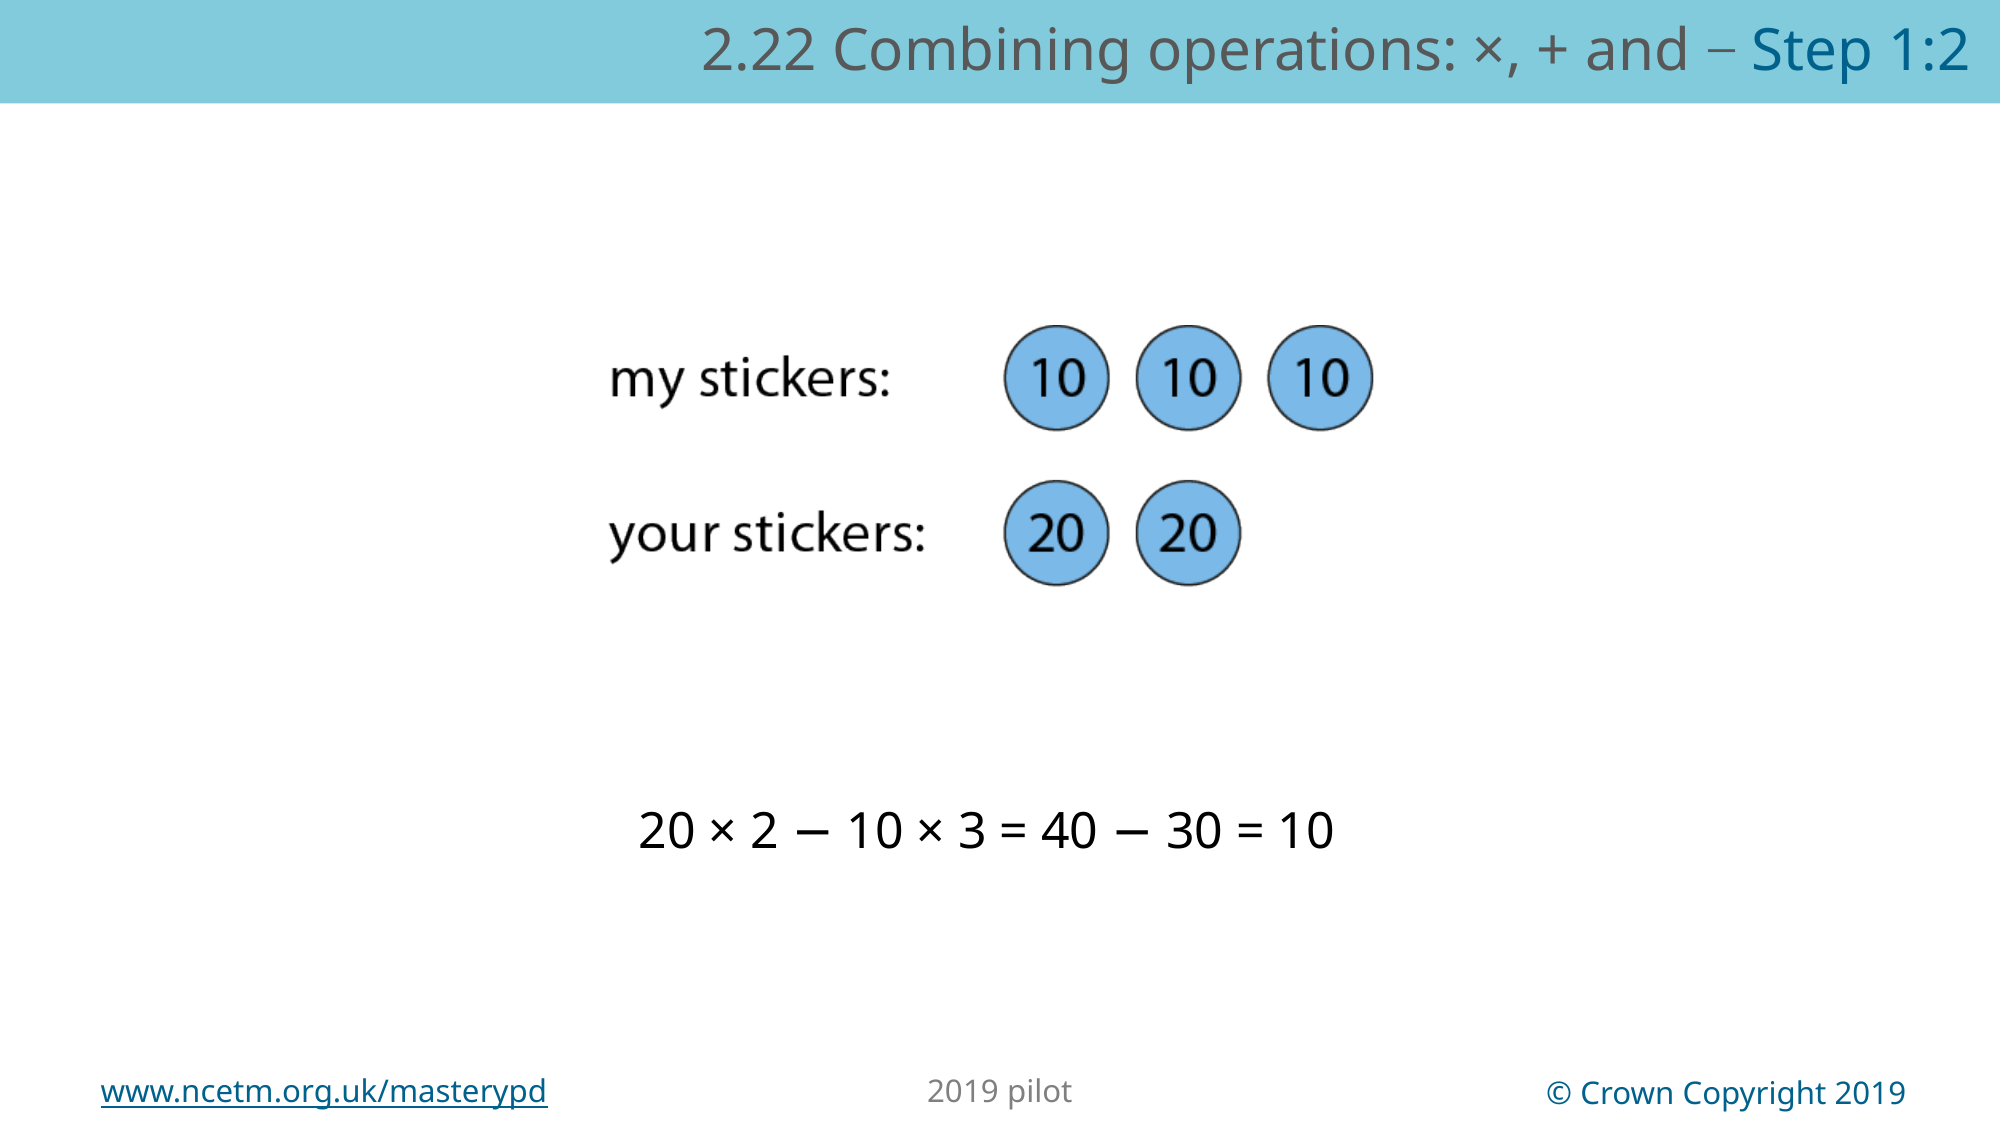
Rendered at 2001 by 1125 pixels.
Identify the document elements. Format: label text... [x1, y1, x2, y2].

list 2.22 Combining operations: ×, + and − Step 1:2 [0, 0, 2000, 104]
text_box 20 × 2 − 10 × 3 = 40 − 30 = 10 [623, 790, 1376, 866]
picture [345, 325, 1655, 616]
